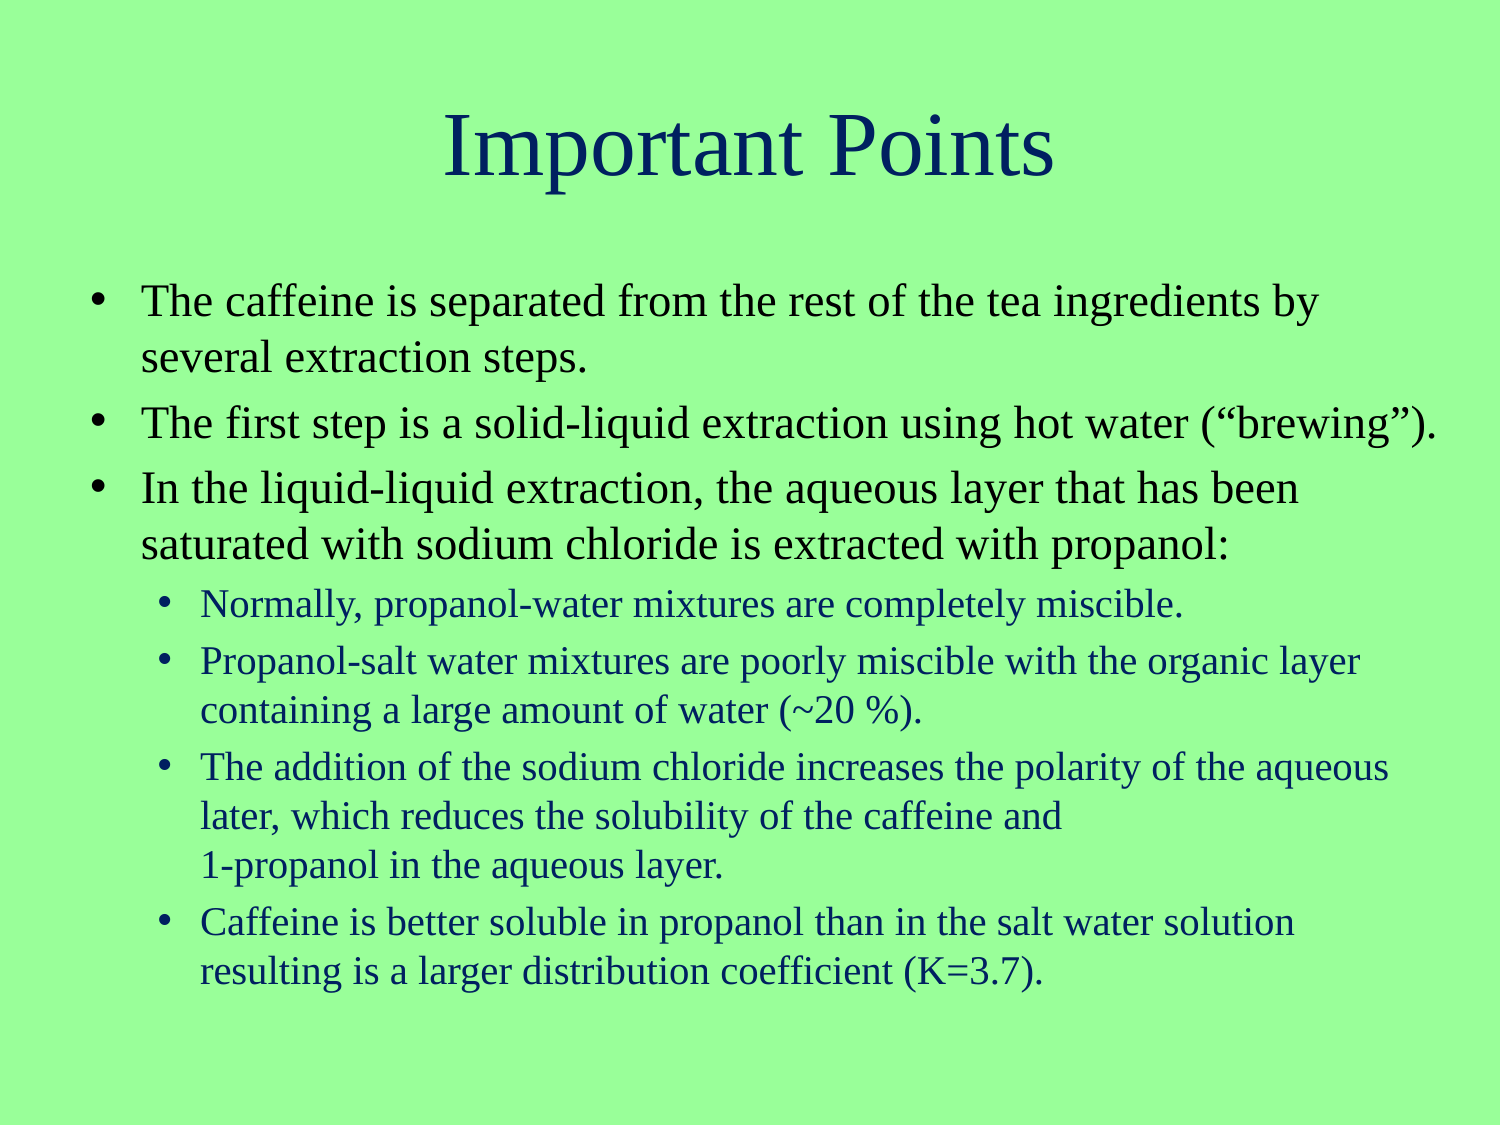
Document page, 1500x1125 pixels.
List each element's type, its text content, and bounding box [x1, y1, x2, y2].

list The caffeine is separated from the rest of the tea ingredients by several extraction steps. The first step is a solid-liquid extraction using hot water (“brewing”). In the liquid-liquid extraction, the aqueous layer that has been saturated with sodium chloride is extracted with propanol: Normally, propanol-water mixtures are completely miscible. Propanol-salt water mixtures are poorly miscible with the organic layer containing a large amount of water (~20 %). The addition of the sodium chloride increases the polarity of the aqueous later, which reduces the solubility of the caffeine and 1-propanol in the aqueous layer. Caffeine is better soluble in propanol than in the salt water solution resulting is a larger distribution coefficient (K=3.7). [75, 262, 1463, 1005]
title Important Points [75, 45, 1425, 233]
